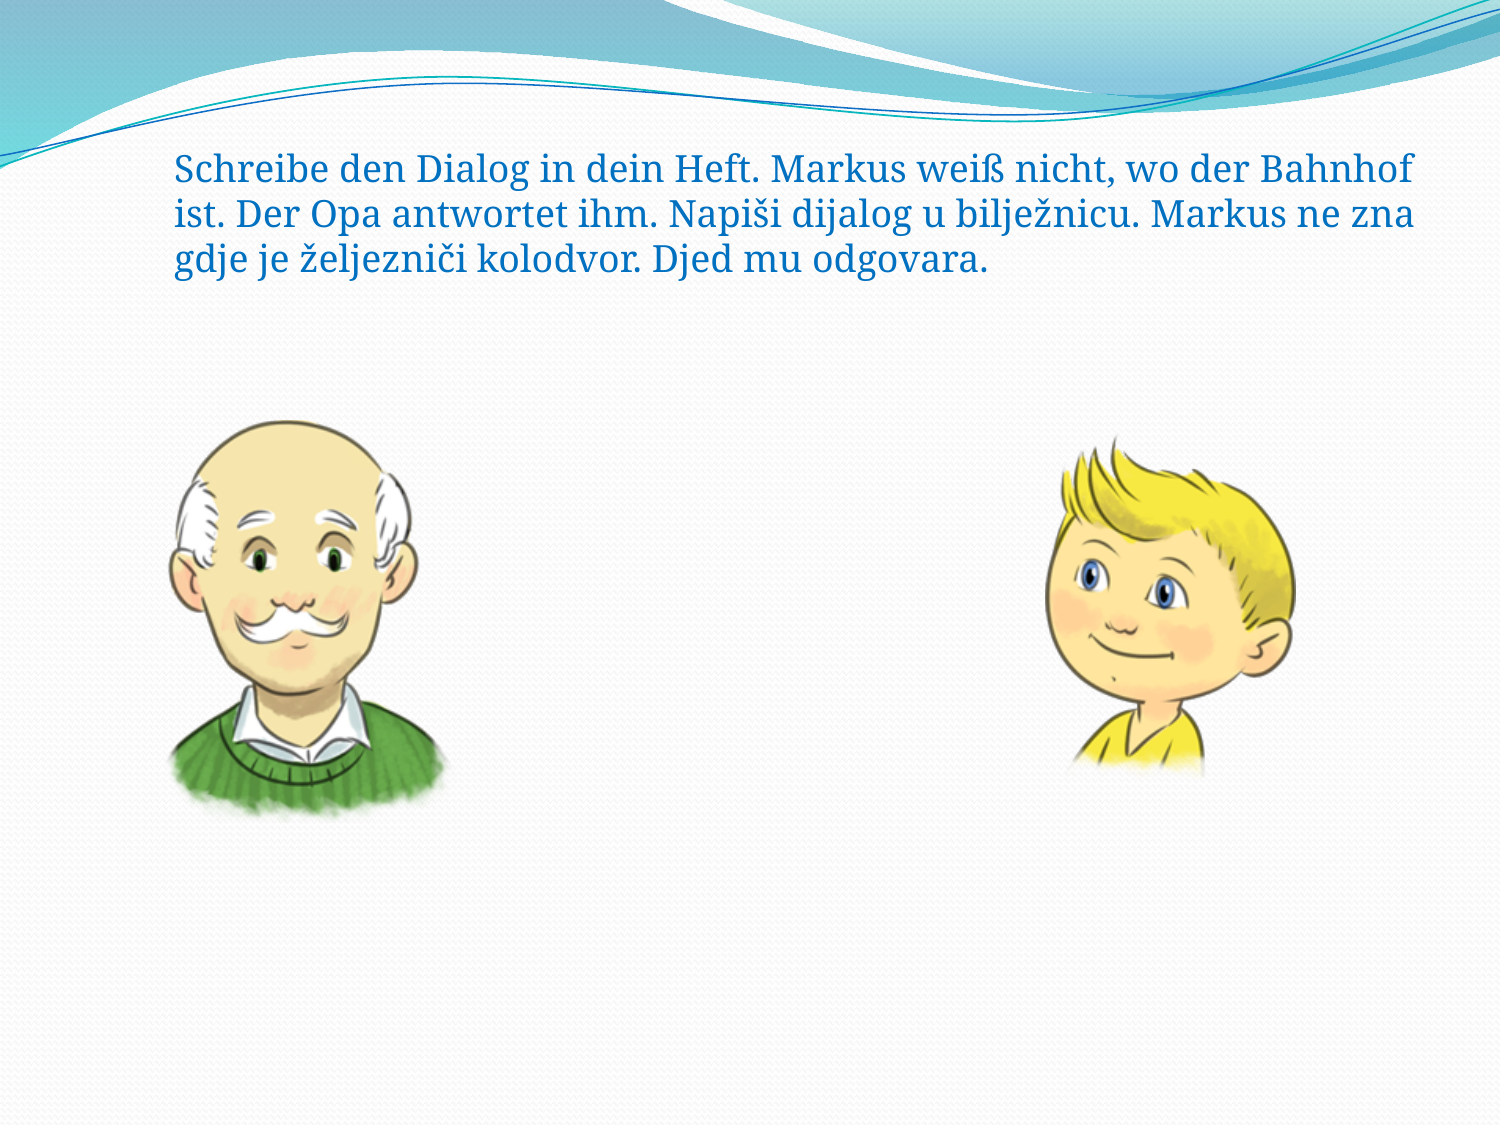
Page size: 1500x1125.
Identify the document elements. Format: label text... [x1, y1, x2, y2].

picture [1045, 432, 1296, 779]
text_box Schreibe den Dialog in dein Heft. Markus weiß nicht, wo der Bahnhof ist. Der Opa antwortet ihm. Napiši dijalog u bilježnicu. Markus ne zna gdje je željezniči kolodvor. Djed mu odgovara. [159, 137, 1447, 287]
picture [159, 420, 460, 823]
